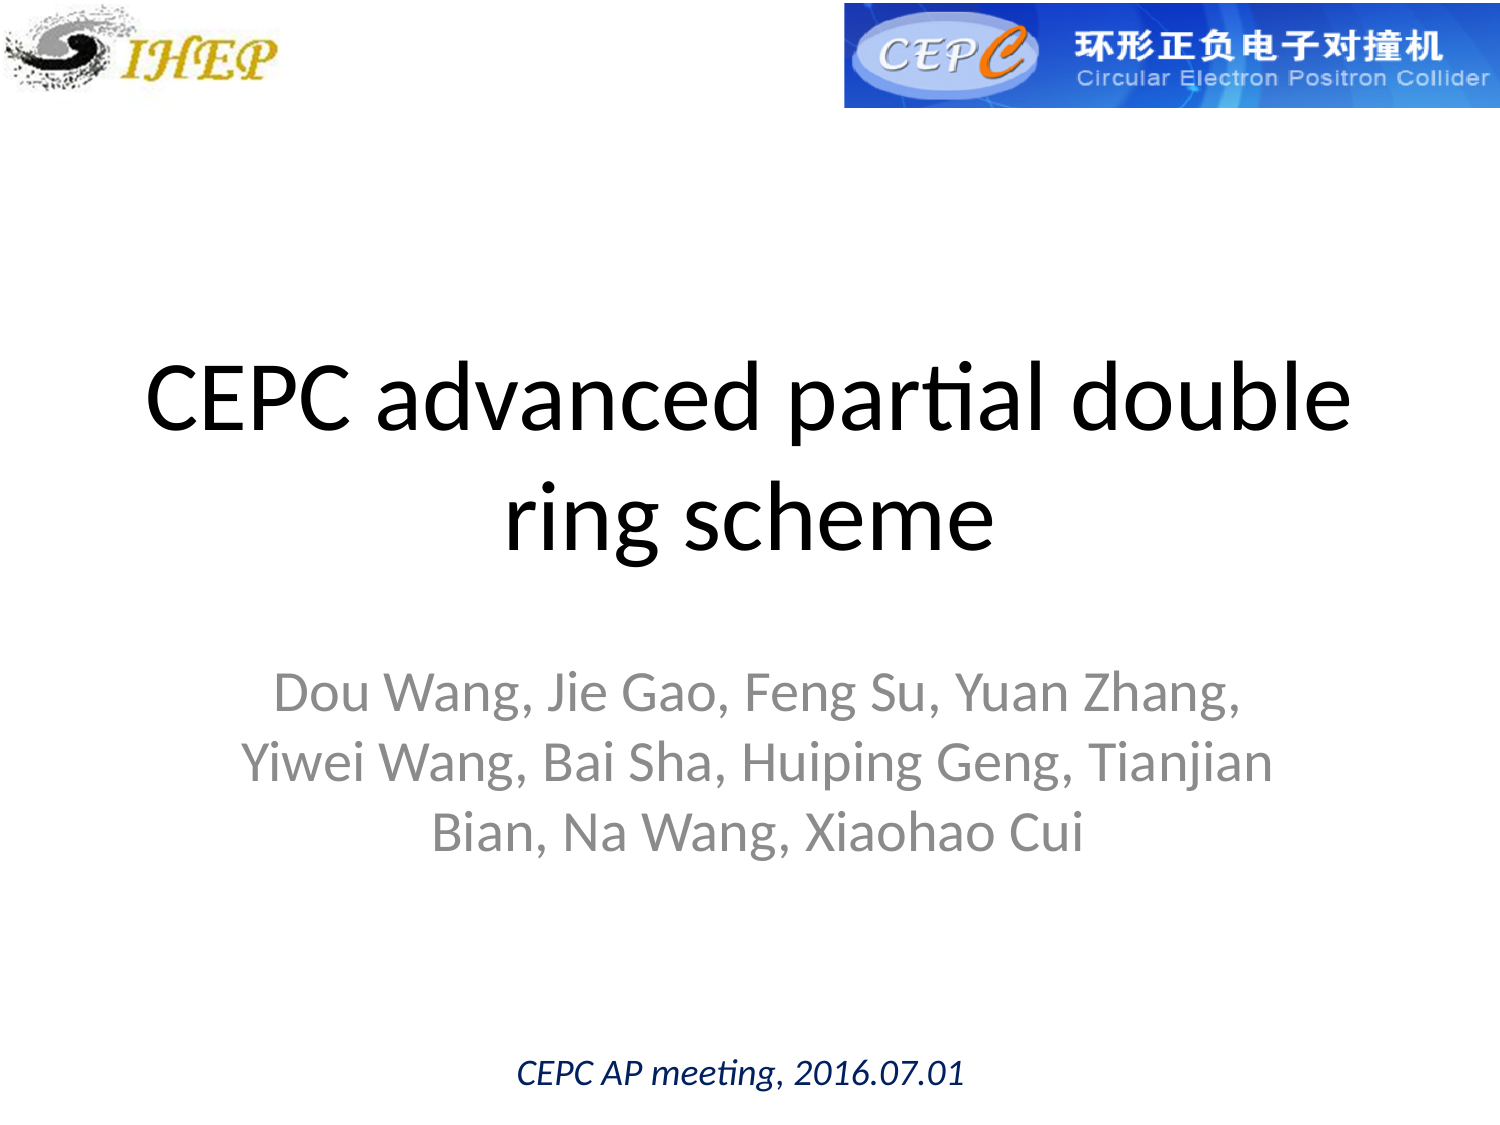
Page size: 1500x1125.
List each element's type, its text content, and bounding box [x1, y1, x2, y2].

text_box CEPC AP meeting, 2016.07.01 [501, 1040, 1014, 1101]
subtitle Dou Wang, Jie Gao, Feng Su, Yuan Zhang, Yiwei Wang, Bai Sha, Huiping Geng, Tianjian Bian, Na Wang, Xiaohao Cui [196, 645, 1319, 933]
title CEPC advanced partial double ring scheme [112, 314, 1388, 587]
picture [3, 4, 340, 109]
picture [844, 2, 1500, 109]
